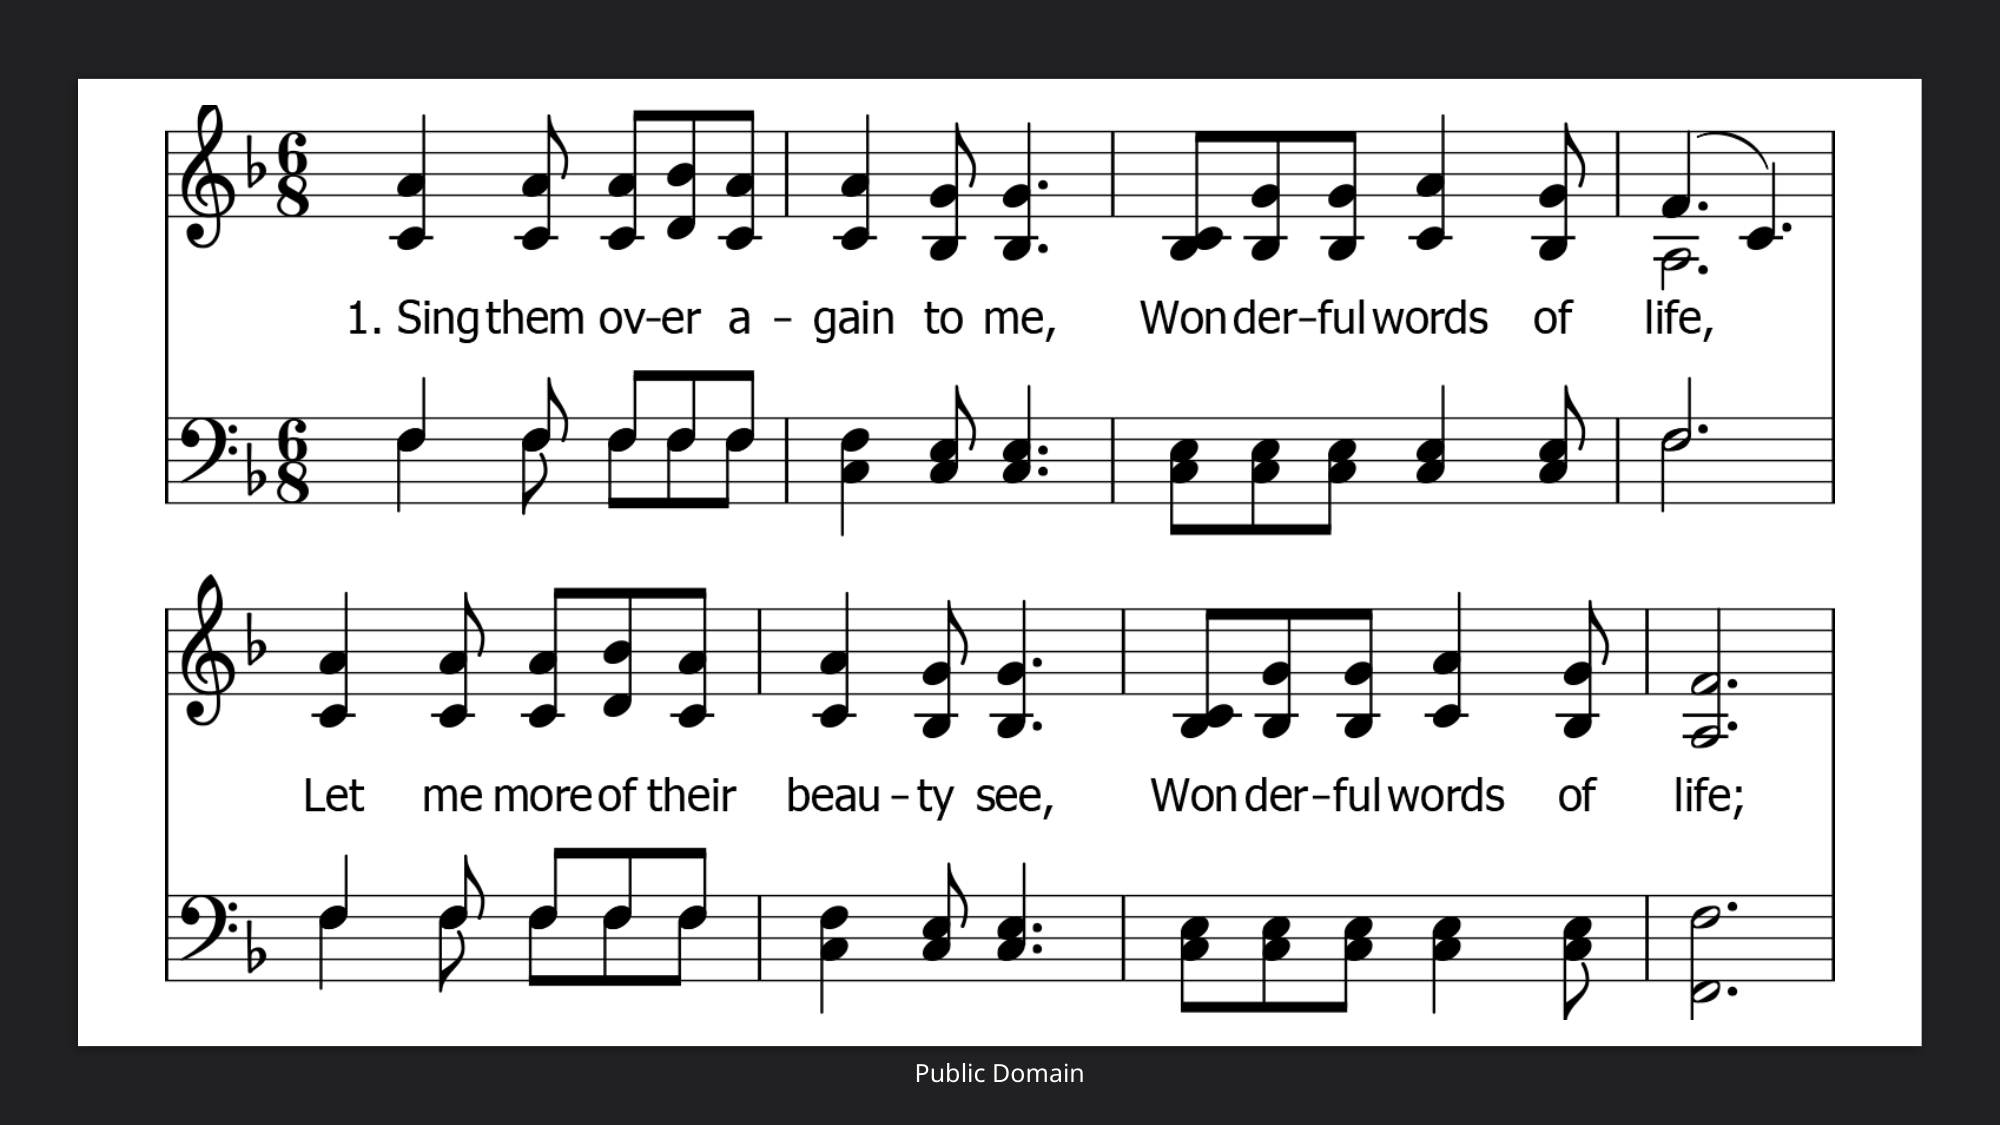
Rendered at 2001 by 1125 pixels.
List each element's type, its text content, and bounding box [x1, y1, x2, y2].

text_box [77, 77, 1923, 1048]
picture [165, 105, 1835, 1020]
footer Public Domain [662, 1042, 1338, 1103]
text_box [0, 0, 2000, 1125]
